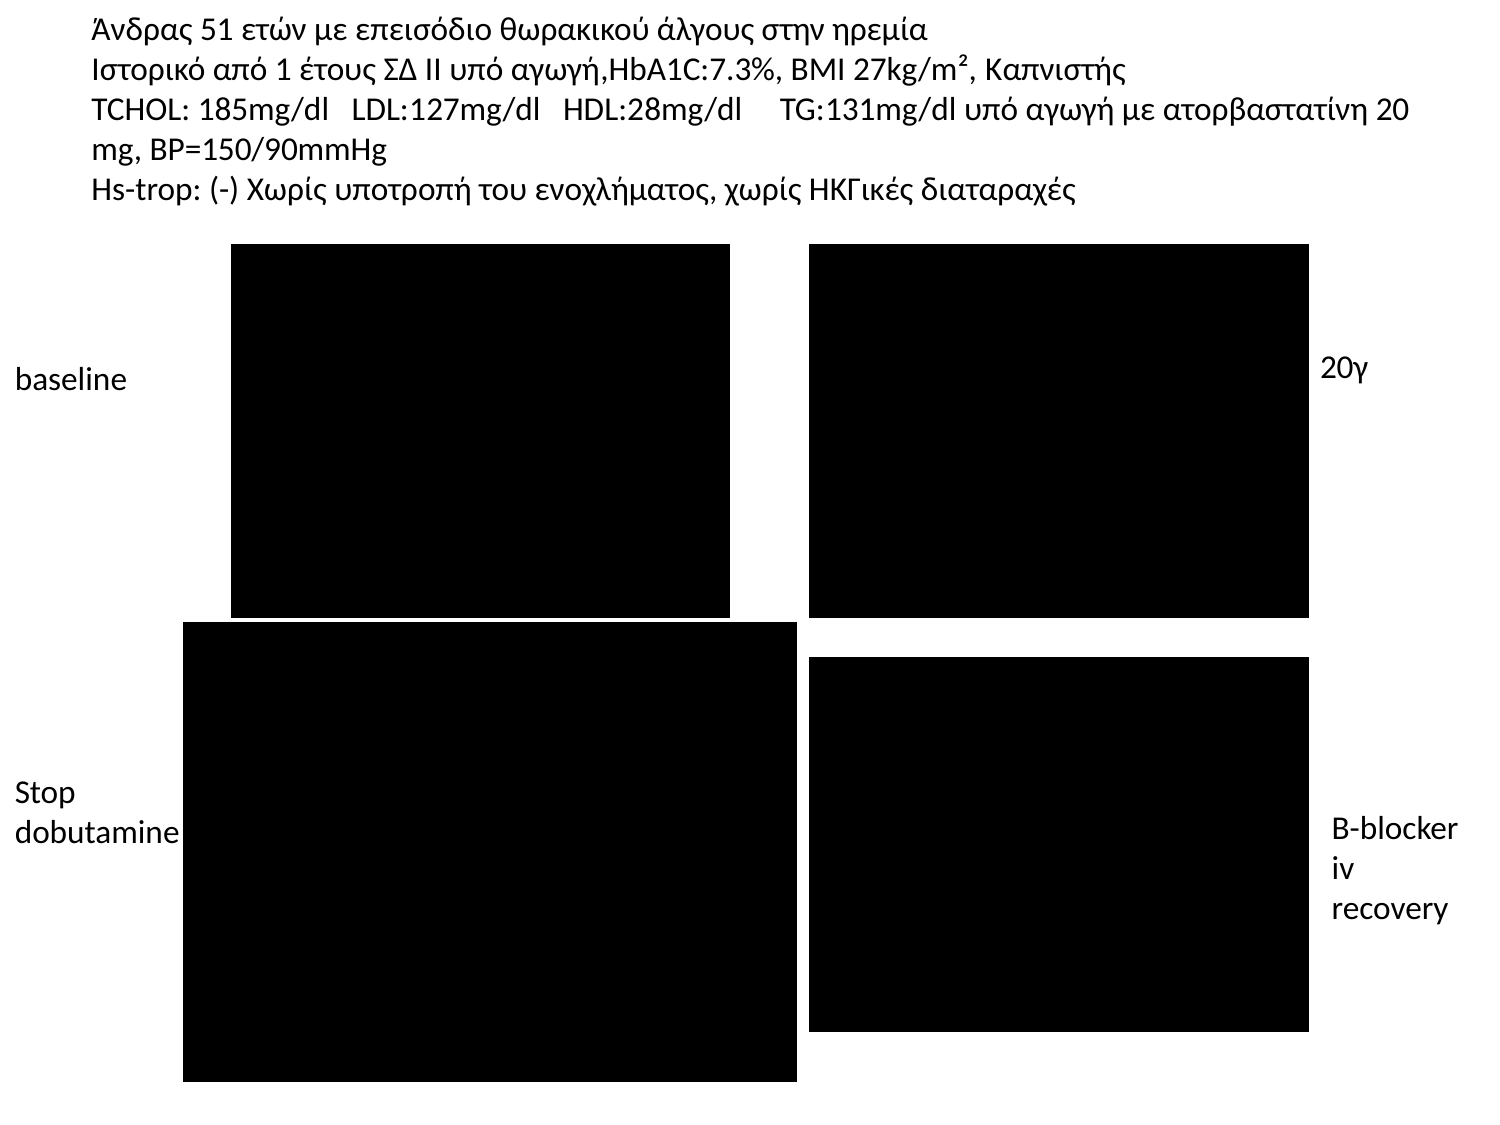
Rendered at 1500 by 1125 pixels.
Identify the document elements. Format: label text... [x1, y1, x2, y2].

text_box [229, 243, 731, 619]
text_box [182, 621, 798, 1083]
text_box baseline [0, 349, 172, 405]
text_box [808, 243, 1310, 619]
text_box Stop dobutamine [0, 763, 177, 858]
text_box B-blocker iv recovery [1316, 798, 1500, 934]
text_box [808, 656, 1310, 1033]
text_box 20γ [1315, 338, 1477, 393]
text_box Άνδρας 51 ετών με επεισόδιο θωρακικού άλγους στην ηρεμία Ιστορικό από 1 έτους ΣΔ ΙΙ υπό αγωγή,HbA1C:7.3%, BMI 27kg/m², Καπνιστής TCHOL: 185mg/dl LDL:127mg/dl HDL:28mg/dl TG:131mg/dl υπό αγωγή με ατορβαστατίνη 20 mg, BP=150/90mmHg Hs-trop: (-) Χωρίς υποτροπή του ενοχλήματος, χωρίς ΗΚΓικές διαταραχές [76, 0, 1459, 215]
